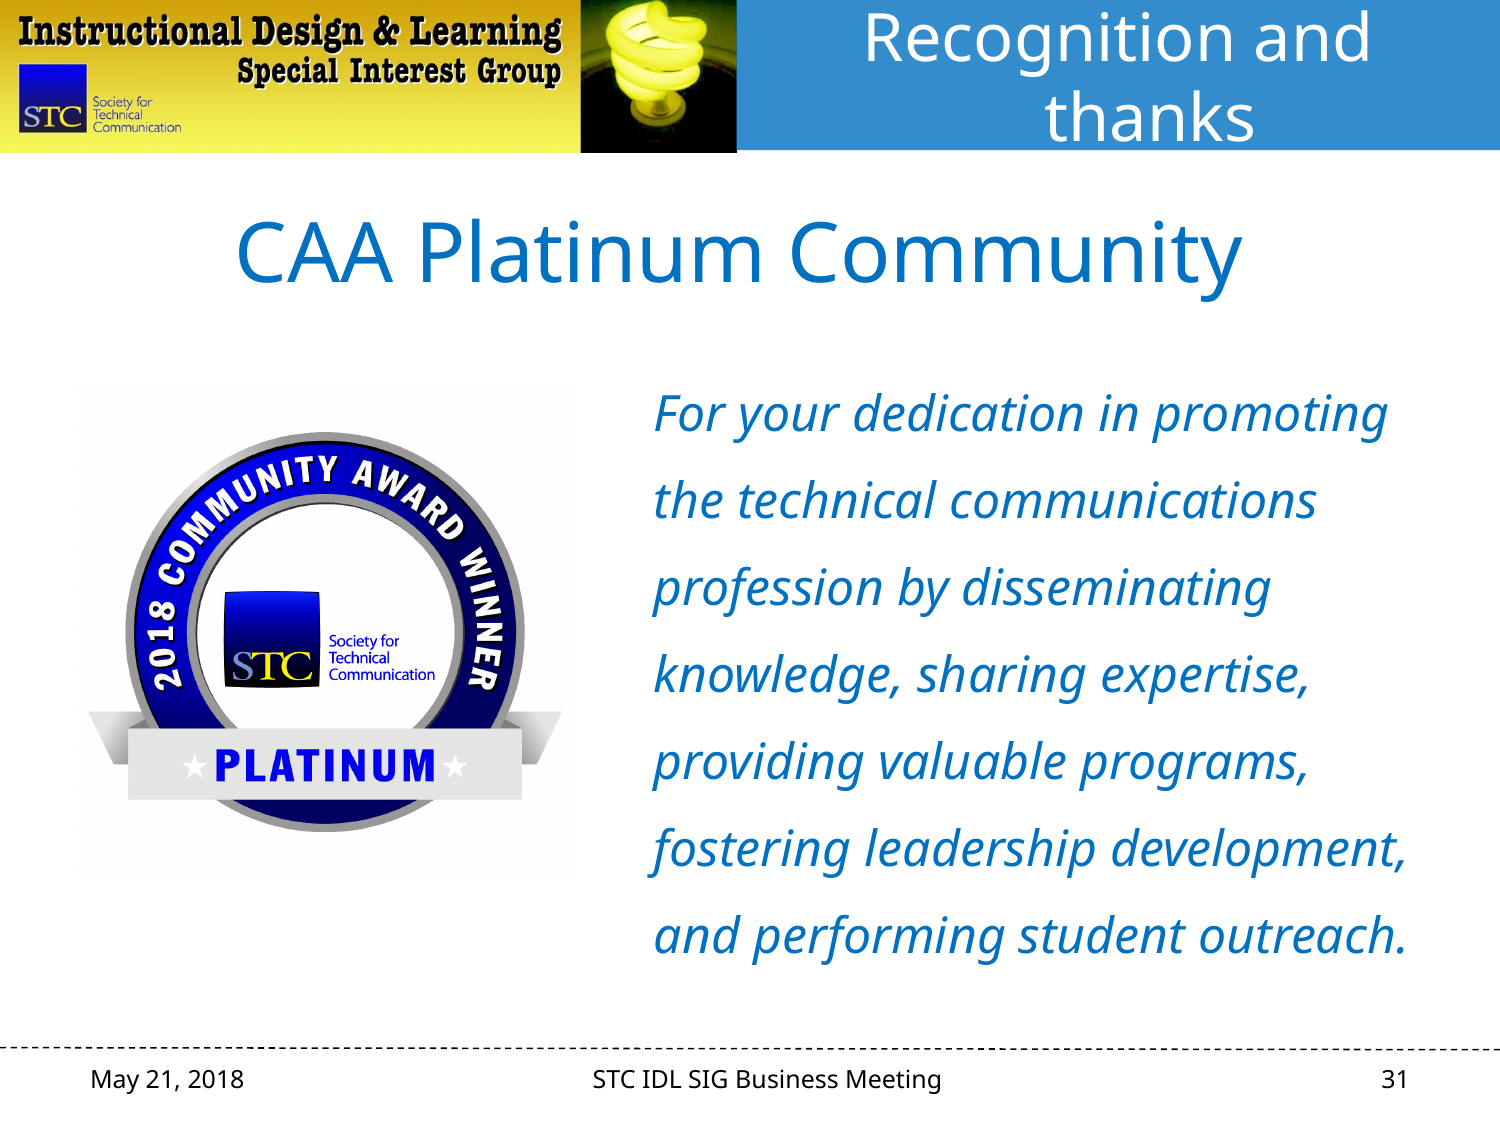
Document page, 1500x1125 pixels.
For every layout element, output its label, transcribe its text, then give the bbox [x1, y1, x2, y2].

footer STC IDL SIG Business Meeting [460, 1055, 1074, 1103]
text_box For your dedication in promoting the technical communications profession by disseminating knowledge, sharing expertise, providing valuable programs, fostering leadership development, and performing student outreach. [638, 346, 1442, 980]
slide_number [75, 1055, 425, 1103]
list CAA Platinum Community [75, 191, 1425, 1005]
slide_number 31 [1074, 1055, 1425, 1103]
picture [0, 0, 737, 153]
picture [74, 382, 574, 882]
title Recognition and thanks [736, 0, 1500, 151]
